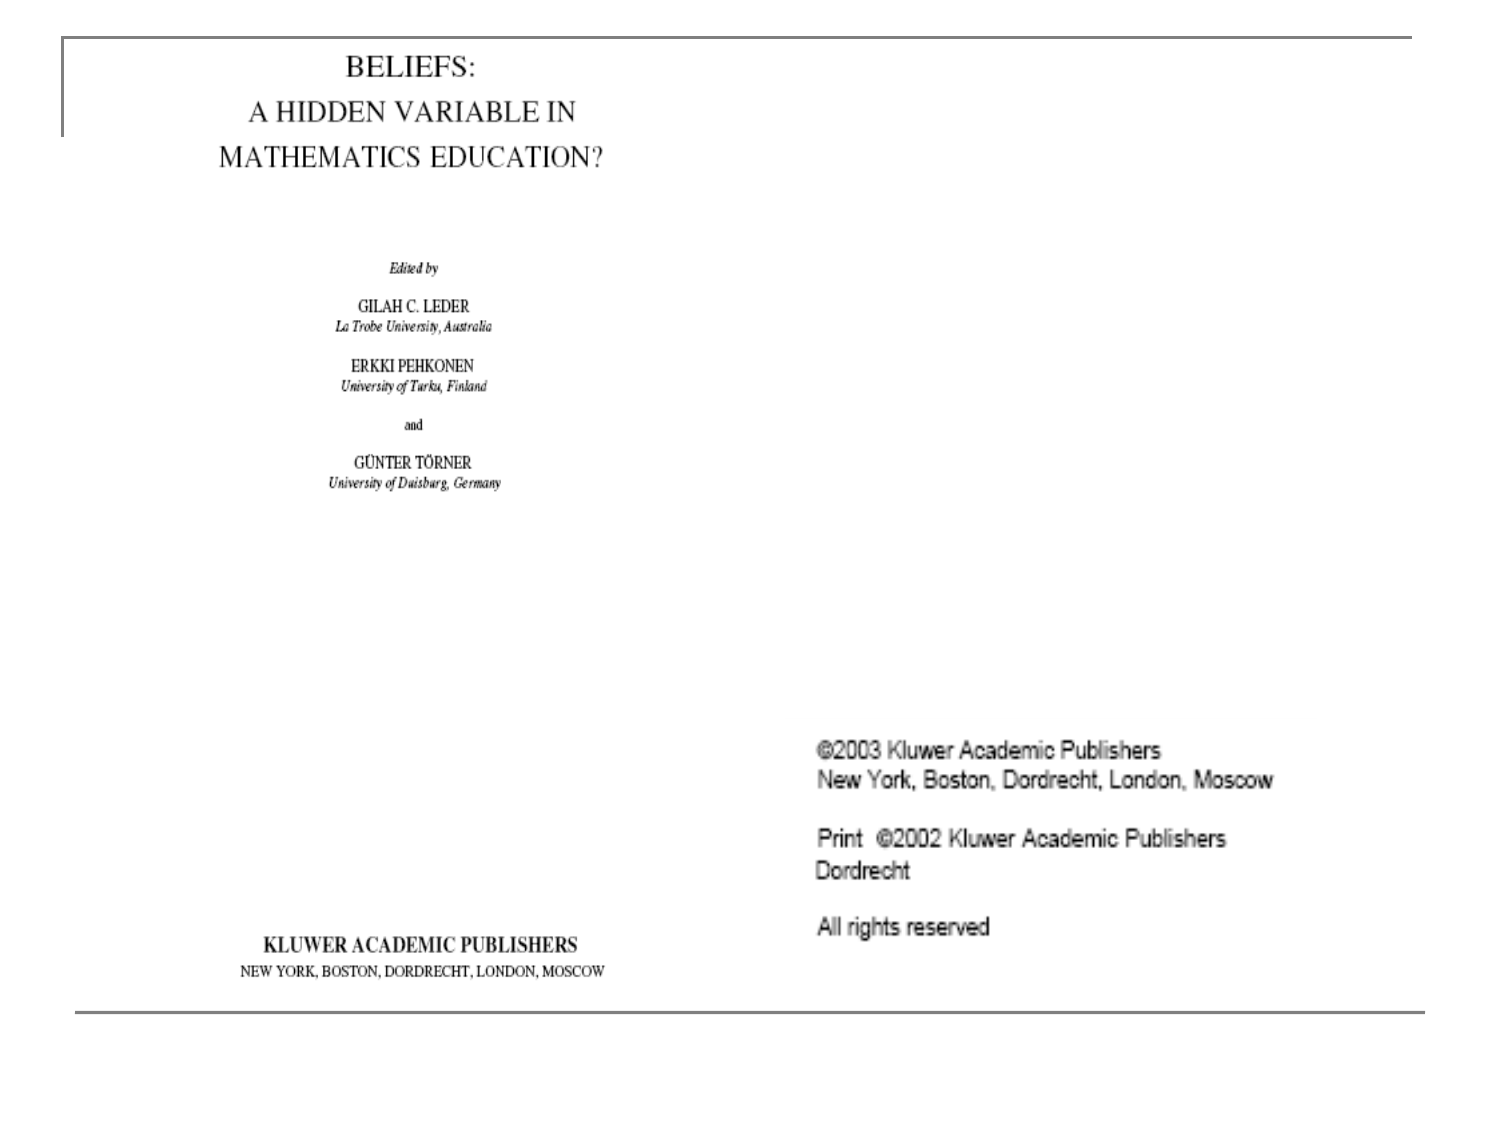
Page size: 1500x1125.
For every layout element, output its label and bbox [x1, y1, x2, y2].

picture [785, 716, 1318, 977]
picture [103, 40, 715, 988]
